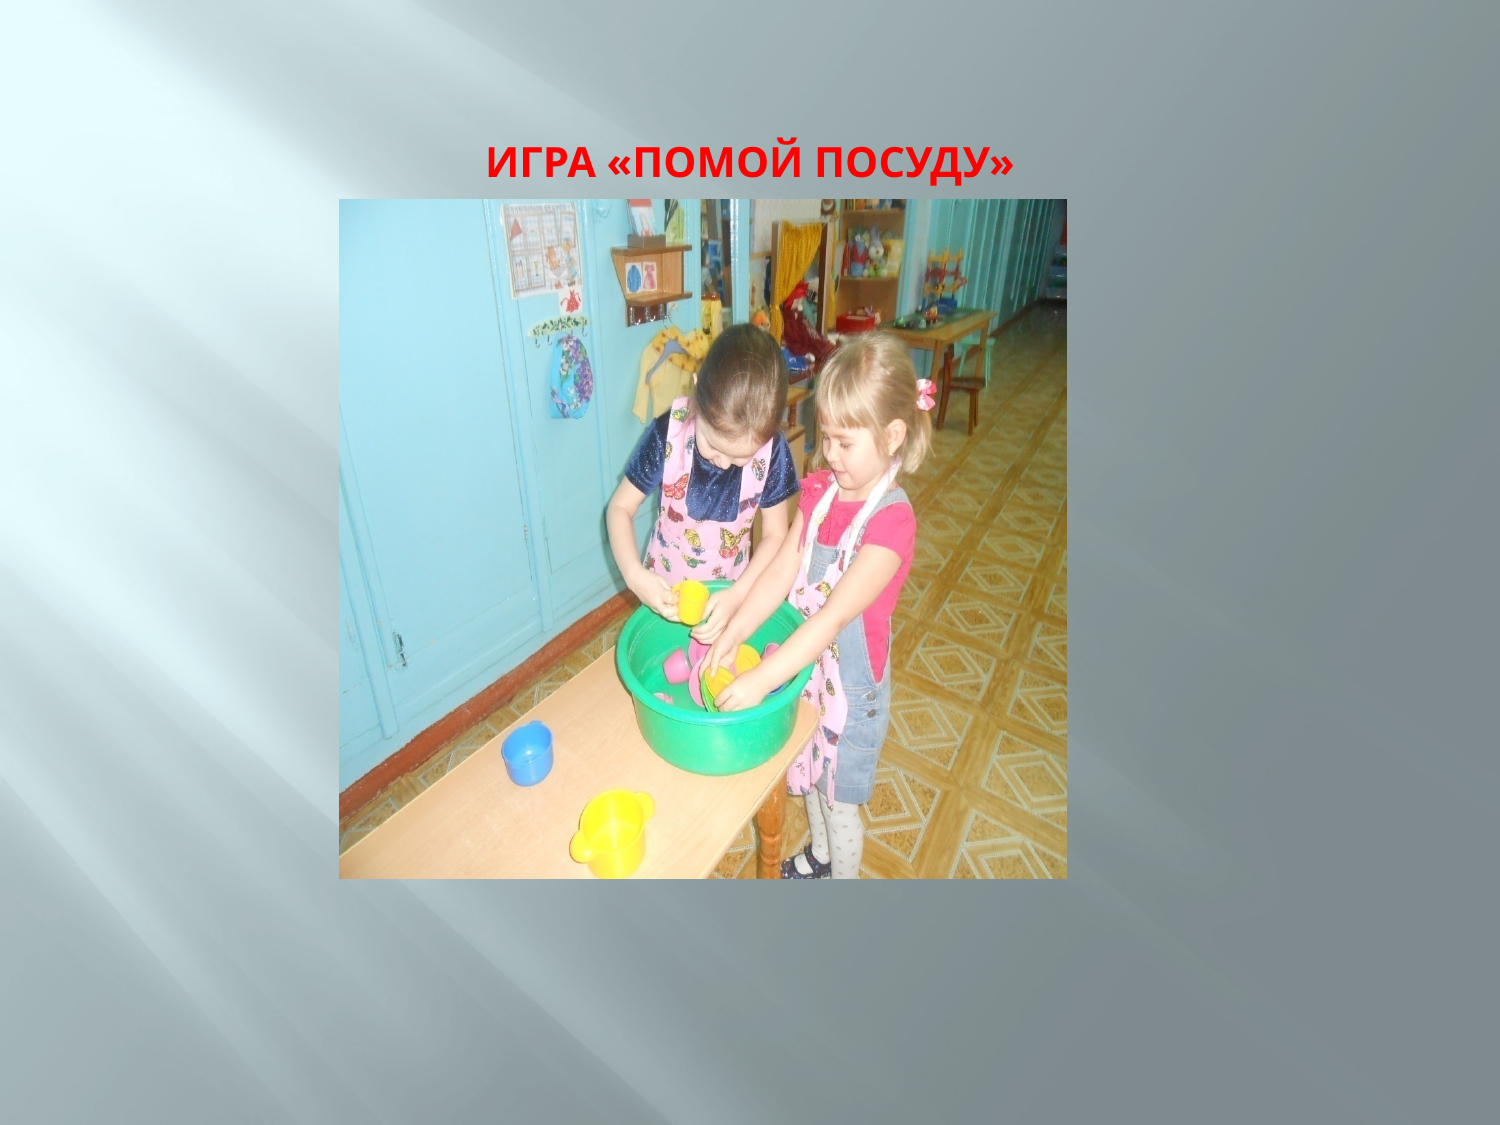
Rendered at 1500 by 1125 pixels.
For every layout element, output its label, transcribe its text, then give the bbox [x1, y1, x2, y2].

title ИГРА «ПОМОЙ ПОСУДУ» [300, 99, 1200, 186]
picture [339, 198, 1067, 880]
